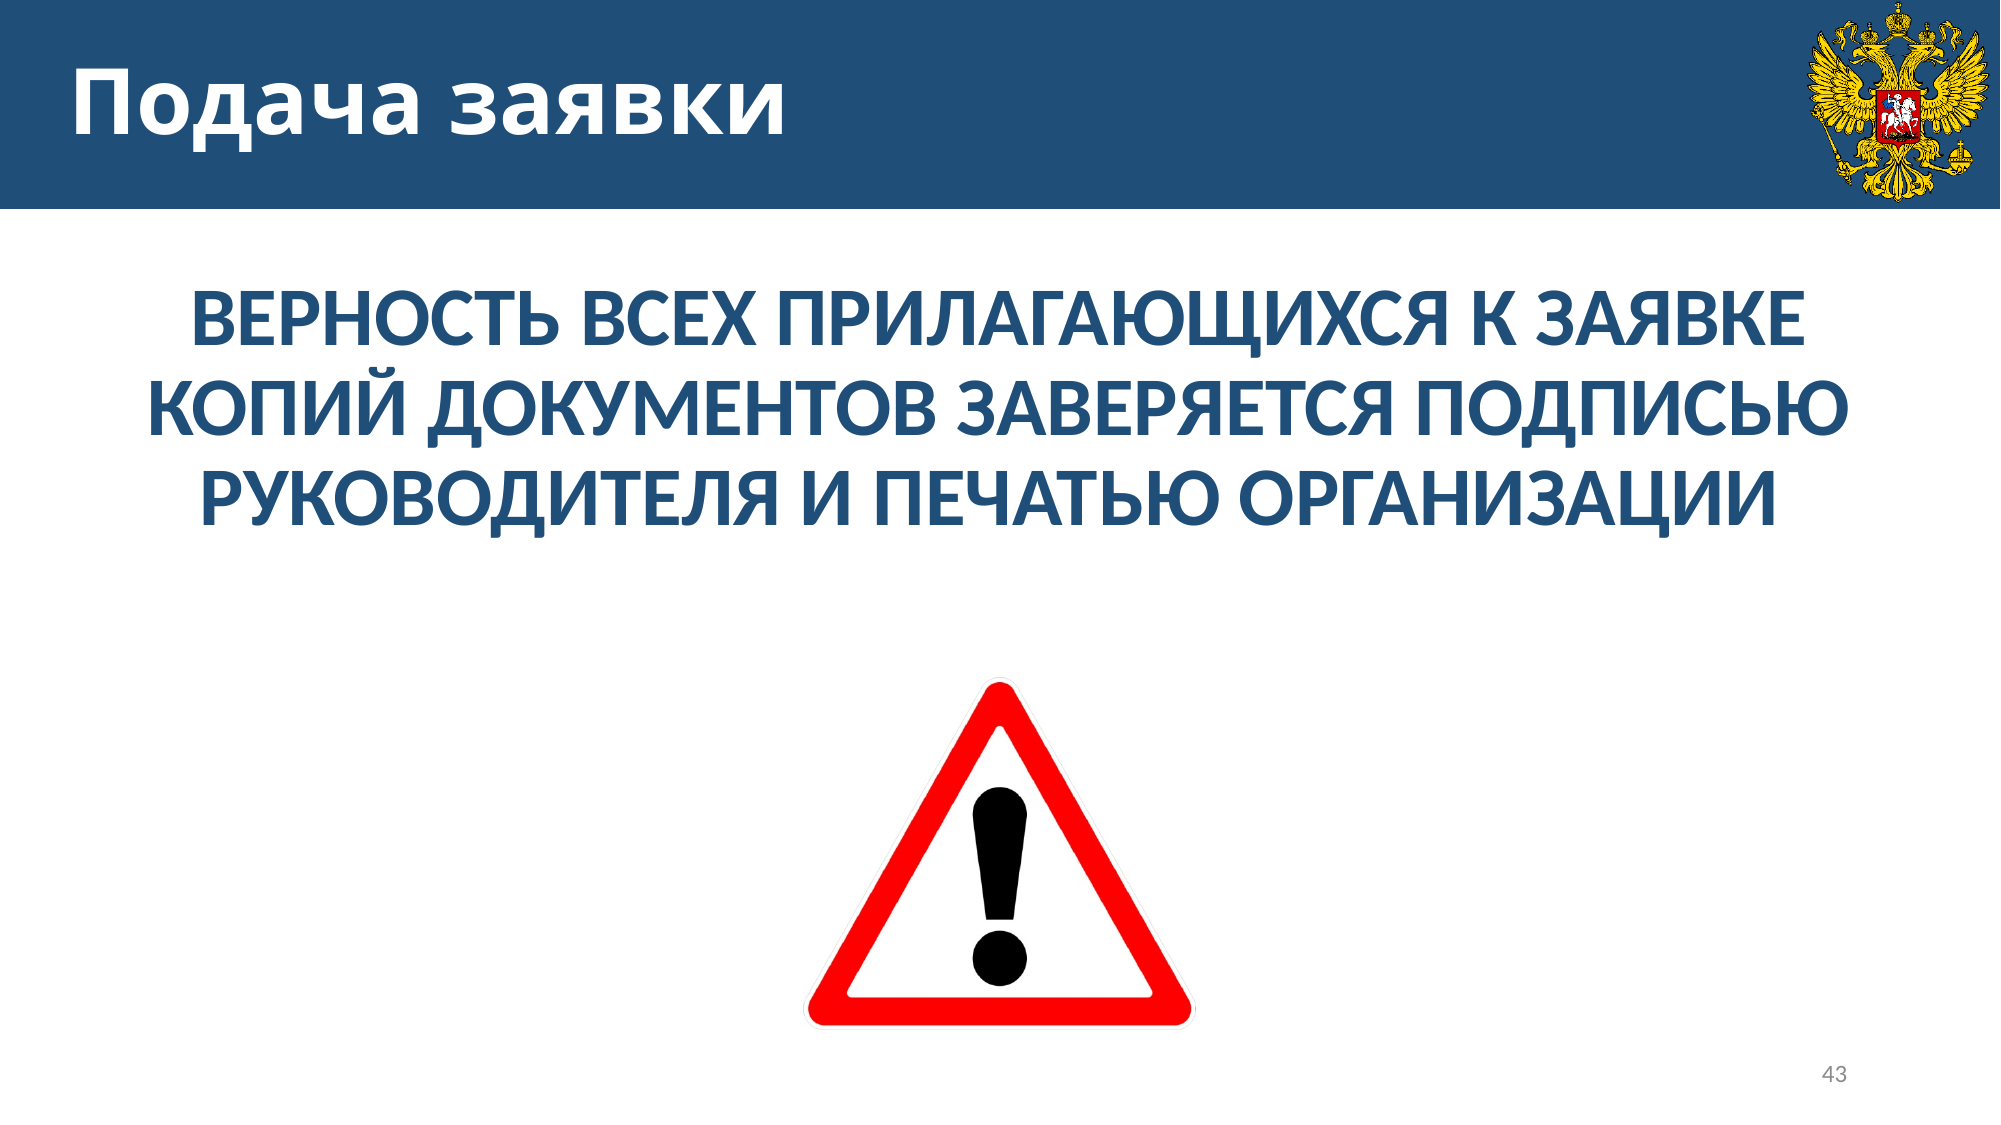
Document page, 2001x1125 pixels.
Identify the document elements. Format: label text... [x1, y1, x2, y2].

picture [803, 677, 1196, 1030]
title Подача заявки [53, 20, 1775, 189]
list ВЕРНОСТЬ ВСЕХ ПРИЛАГАЮЩИХСЯ К ЗАЯВКЕ КОПИЙ ДОКУМЕНТОВ ЗАВЕРЯЕТСЯ ПОДПИСЬЮ РУКОВОДИТЕЛЯ И ПЕЧАТЬЮ ОРГАНИЗАЦИИ [53, 266, 1946, 1071]
slide_number 43 [1412, 1042, 1863, 1103]
picture [1796, 0, 2000, 204]
text_box [0, 0, 2000, 209]
